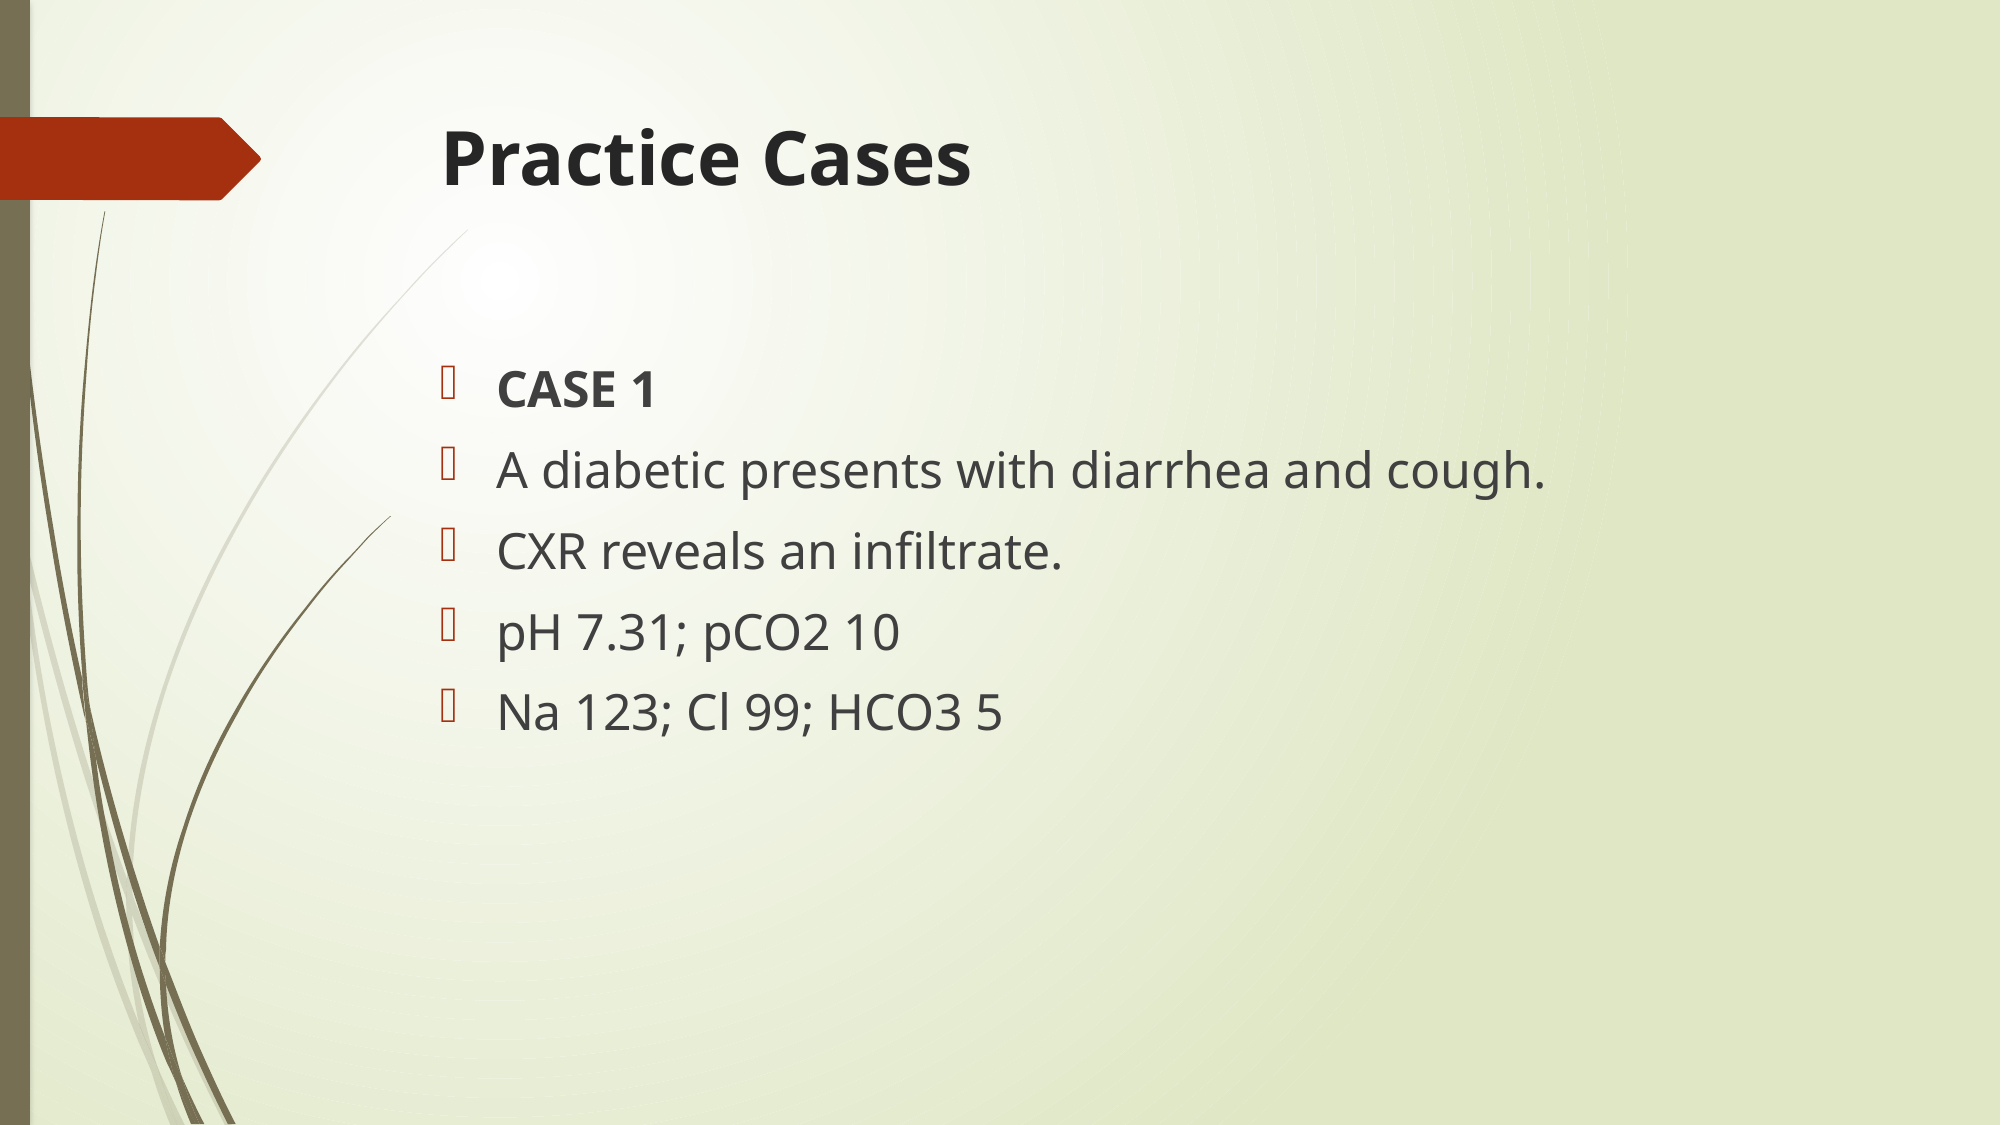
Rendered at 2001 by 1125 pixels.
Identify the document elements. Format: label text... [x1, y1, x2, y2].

list CASE 1 A diabetic presents with diarrhea and cough. CXR reveals an infiltrate. pH 7.31; pCO2 10 Na 123; Cl 99; HCO3 5 [424, 350, 1888, 970]
title Practice Cases [425, 102, 1888, 313]
